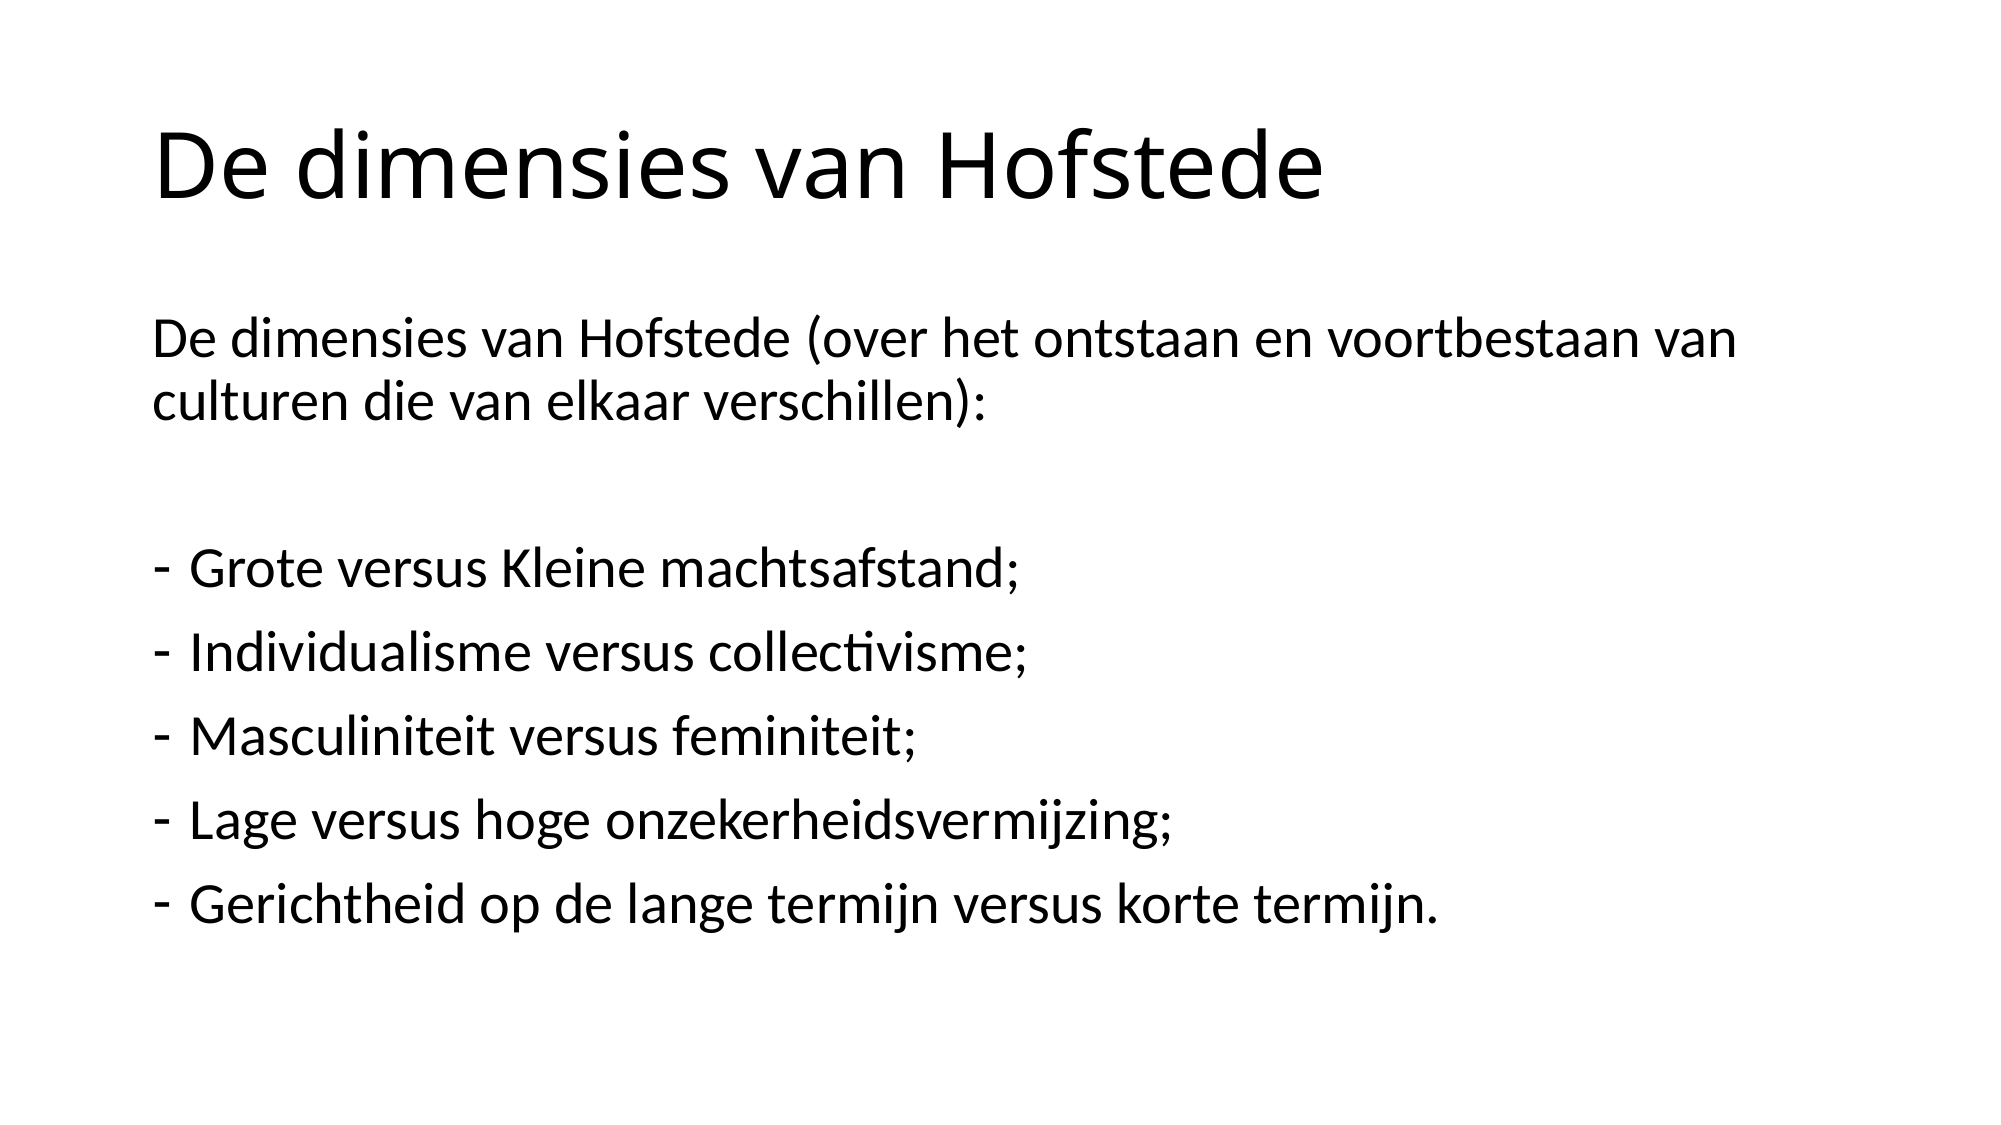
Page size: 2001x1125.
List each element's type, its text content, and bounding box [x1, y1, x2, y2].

title De dimensies van Hofstede [137, 59, 1863, 278]
list De dimensies van Hofstede (over het ontstaan en voortbestaan van culturen die van elkaar verschillen): Grote versus Kleine machtsafstand; Individualisme versus collectivisme; Masculiniteit versus feminiteit; Lage versus hoge onzekerheidsvermijzing; Gerichtheid op de lange termijn versus korte termijn. [137, 299, 1863, 1014]
